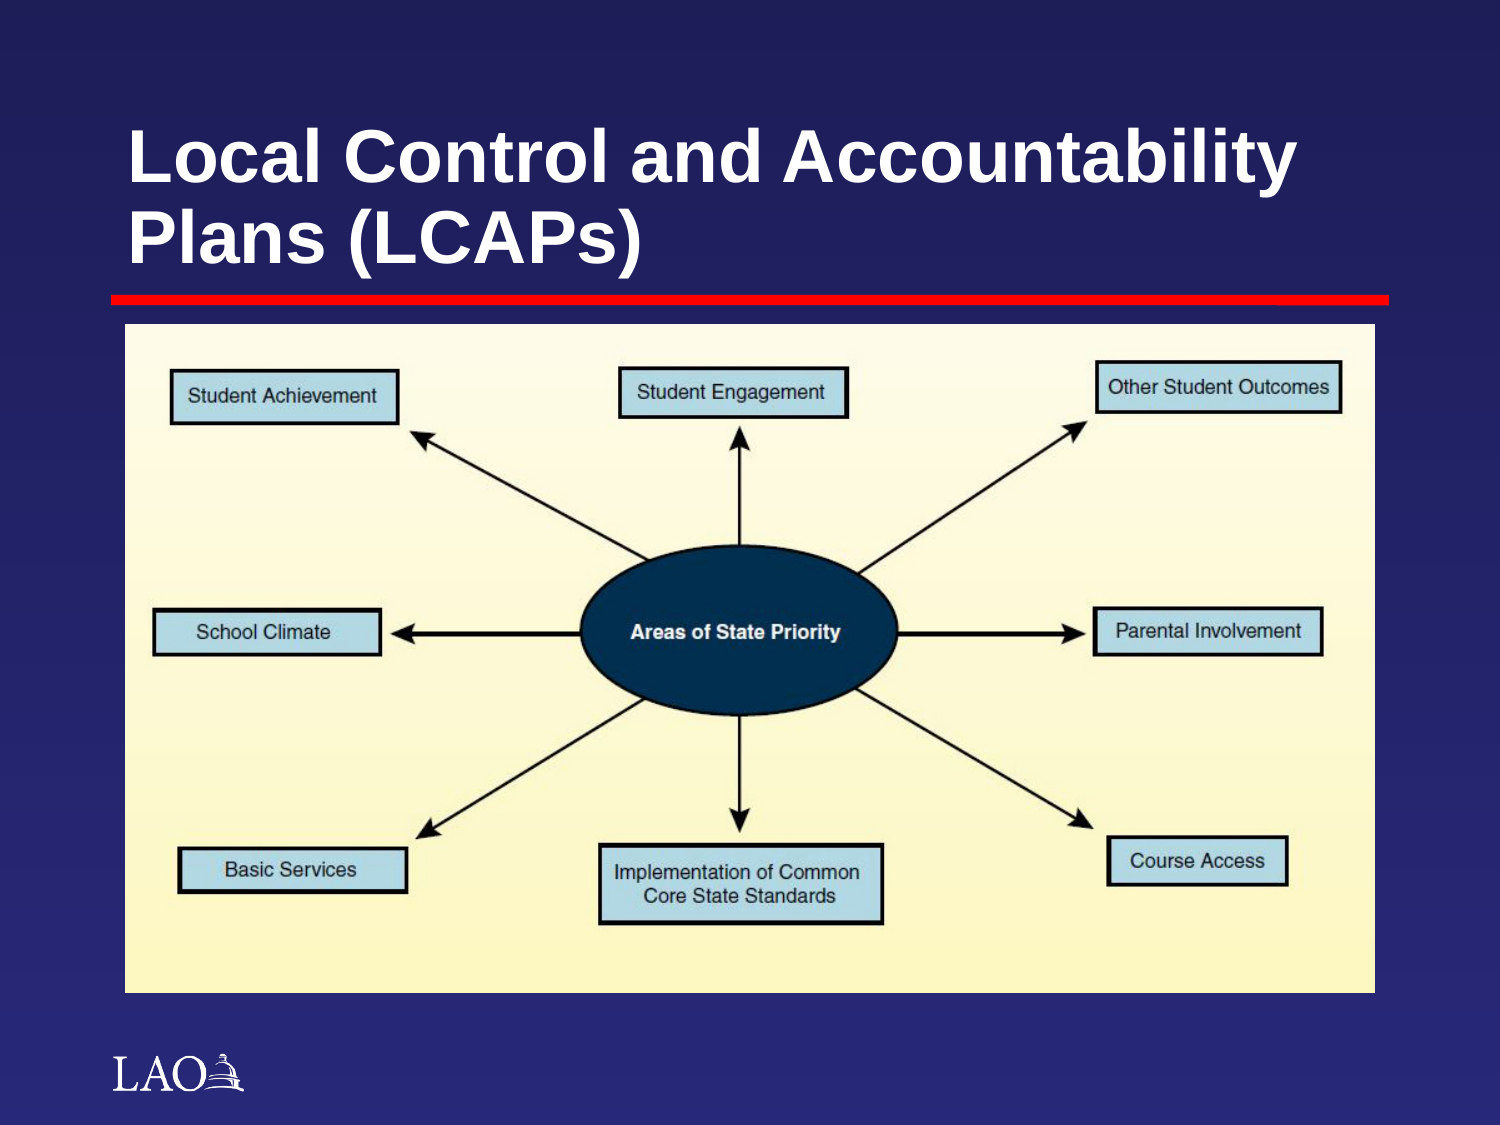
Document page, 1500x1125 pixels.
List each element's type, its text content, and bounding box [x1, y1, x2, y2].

title Local Control and Accountability Plans (LCAPs) [112, 99, 1388, 288]
picture [124, 324, 1376, 994]
picture [112, 1051, 244, 1096]
